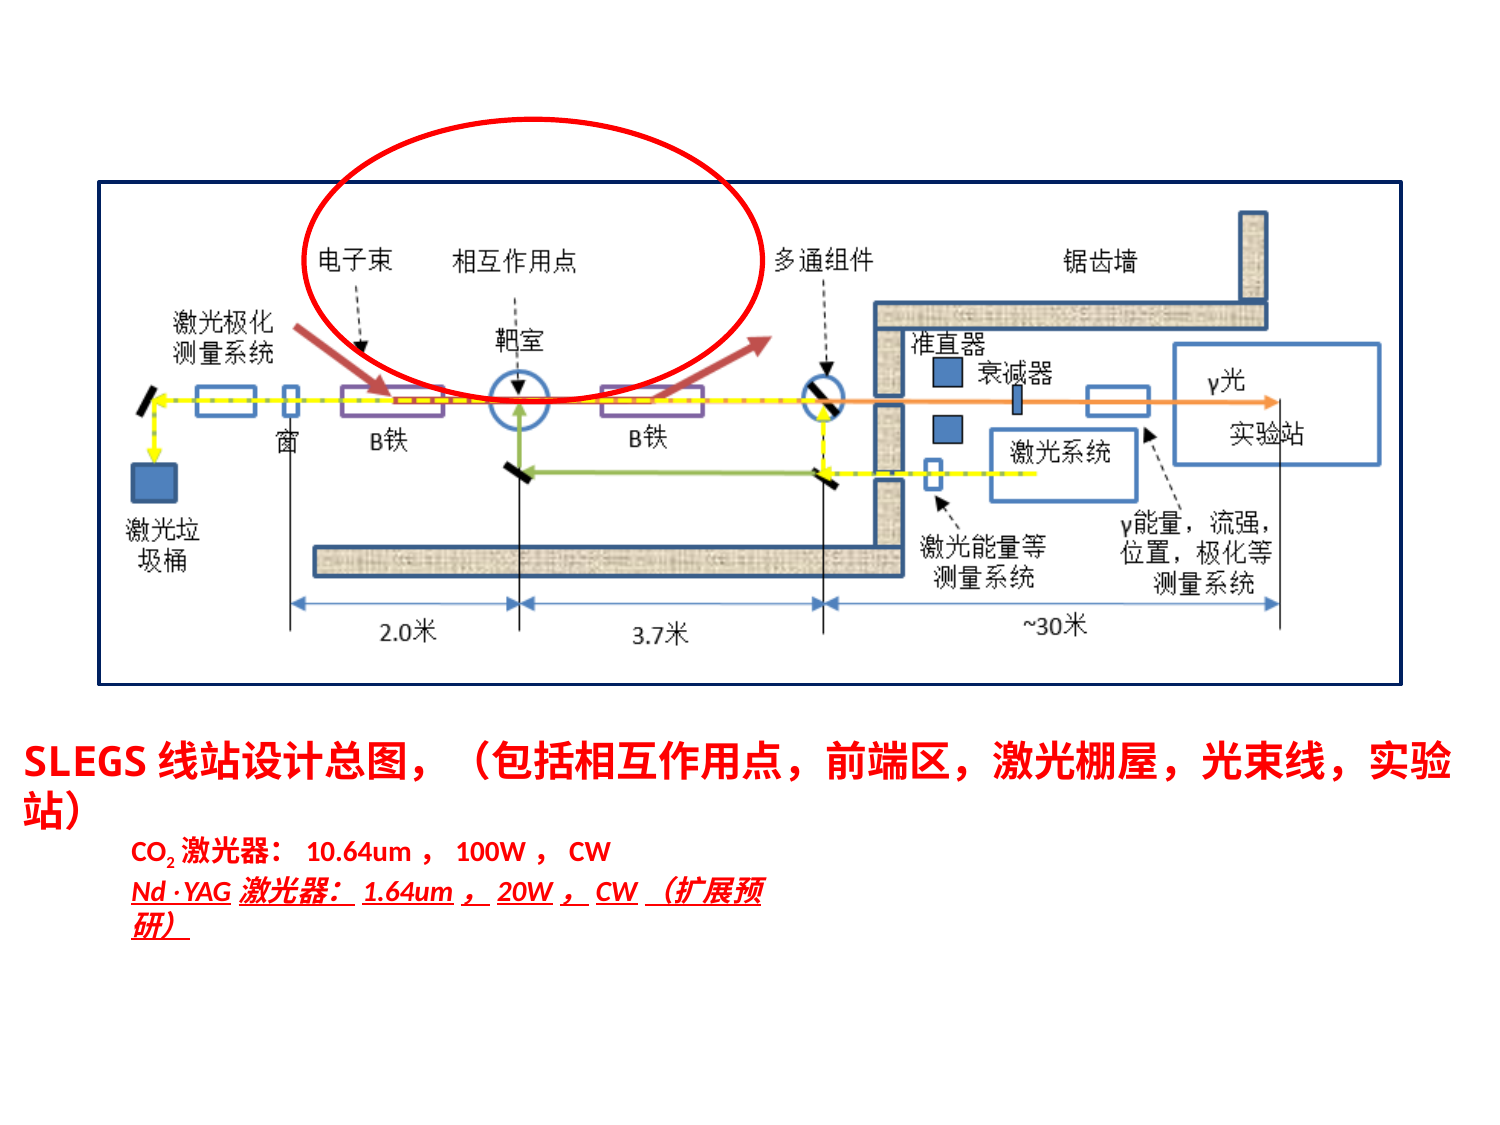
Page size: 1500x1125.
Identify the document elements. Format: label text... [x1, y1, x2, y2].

text_box [340, 118, 727, 183]
text_box CO2激光器：10.64um，100W，CW NdYAG激光器：1.64um，20W，CW（扩展预研） [116, 824, 785, 950]
text_box SLEGS线站设计总图，（包括相互作用点，前端区，激光棚屋，光束线，实验站） [7, 727, 1491, 843]
picture [100, 183, 1399, 683]
